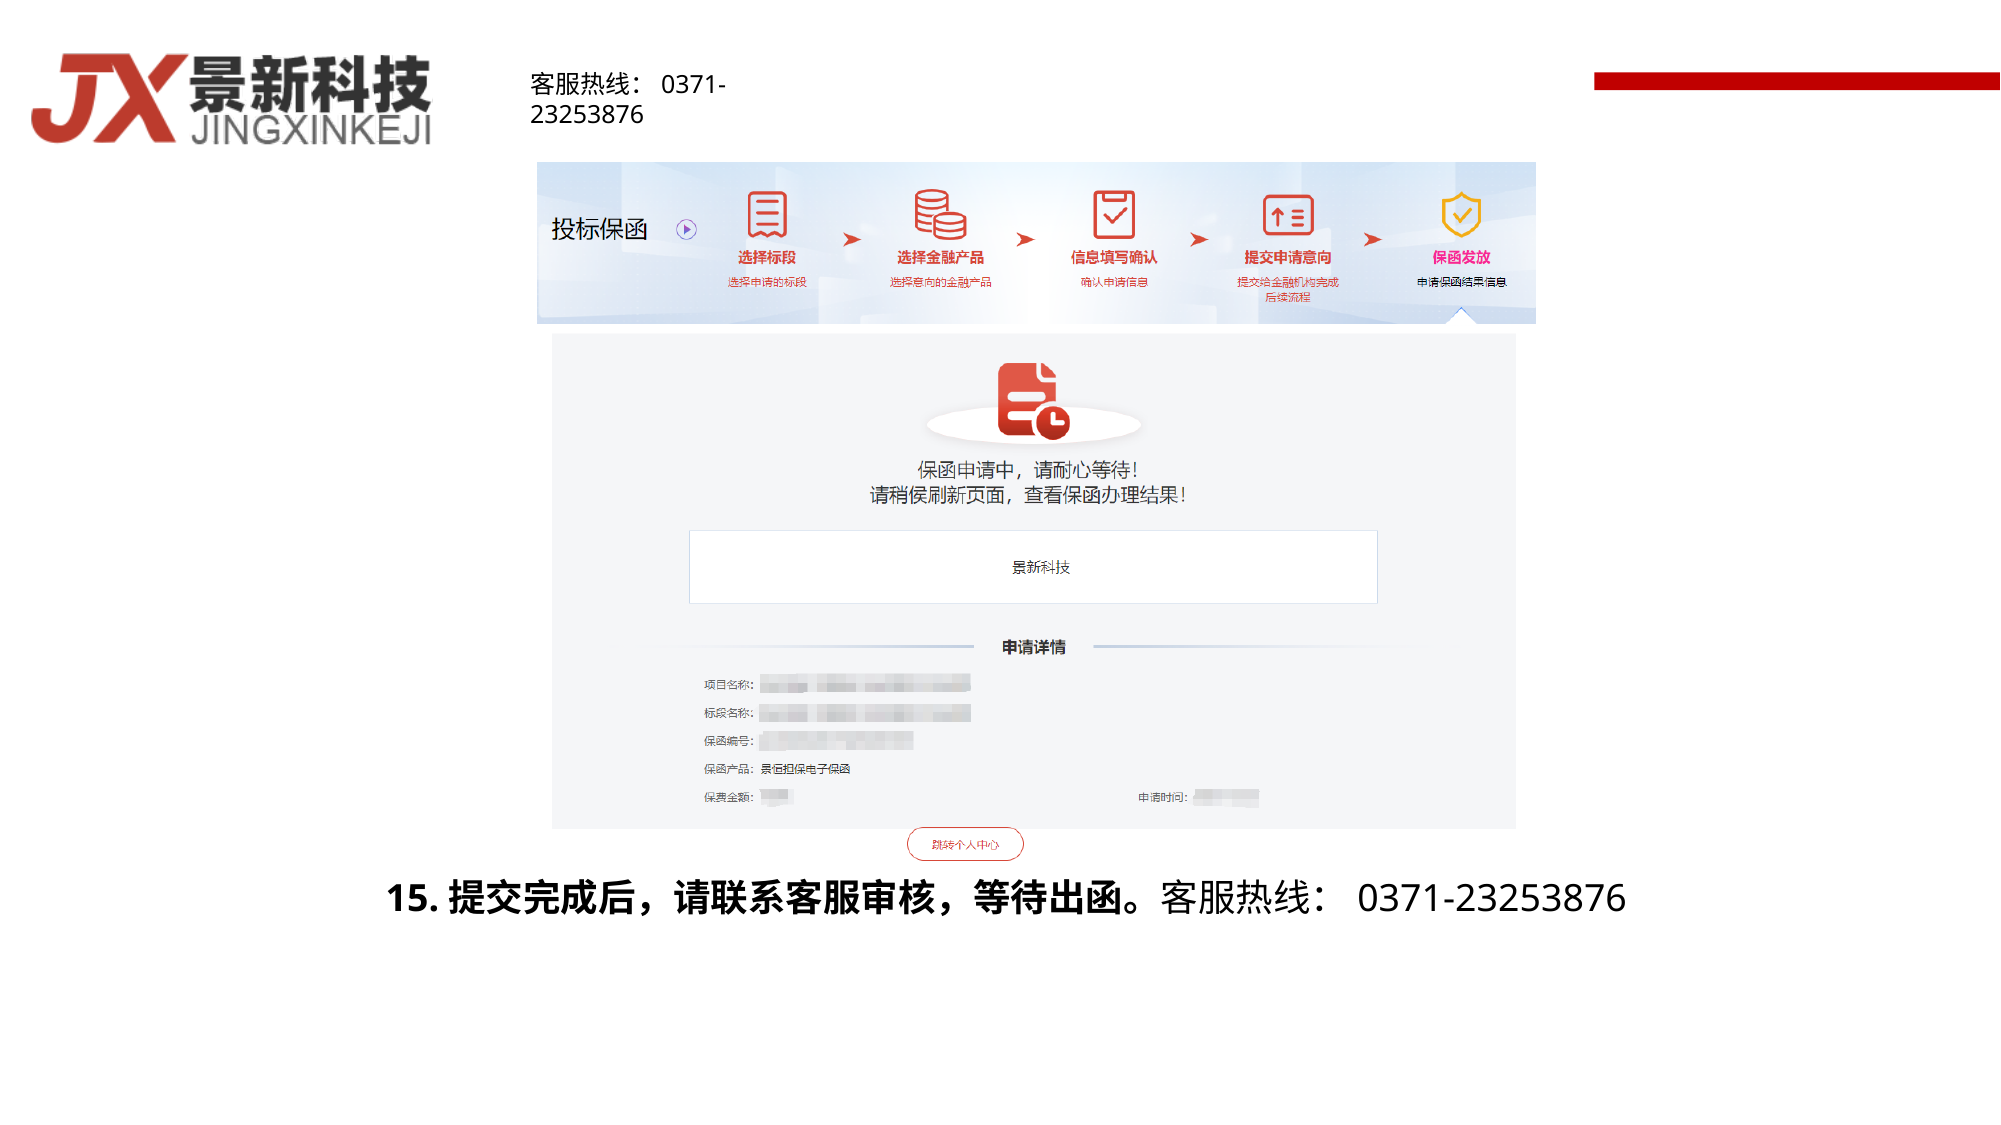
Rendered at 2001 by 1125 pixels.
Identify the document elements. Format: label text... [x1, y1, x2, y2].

picture [25, 33, 439, 163]
text_box 客服热线：0371-23253876 [515, 60, 847, 136]
text_box [1593, 71, 2000, 91]
text_box 15.提交完成后，请联系客服审核，等待出函。客服热线：0371-23253876 [119, 808, 1894, 987]
picture [537, 162, 1536, 874]
